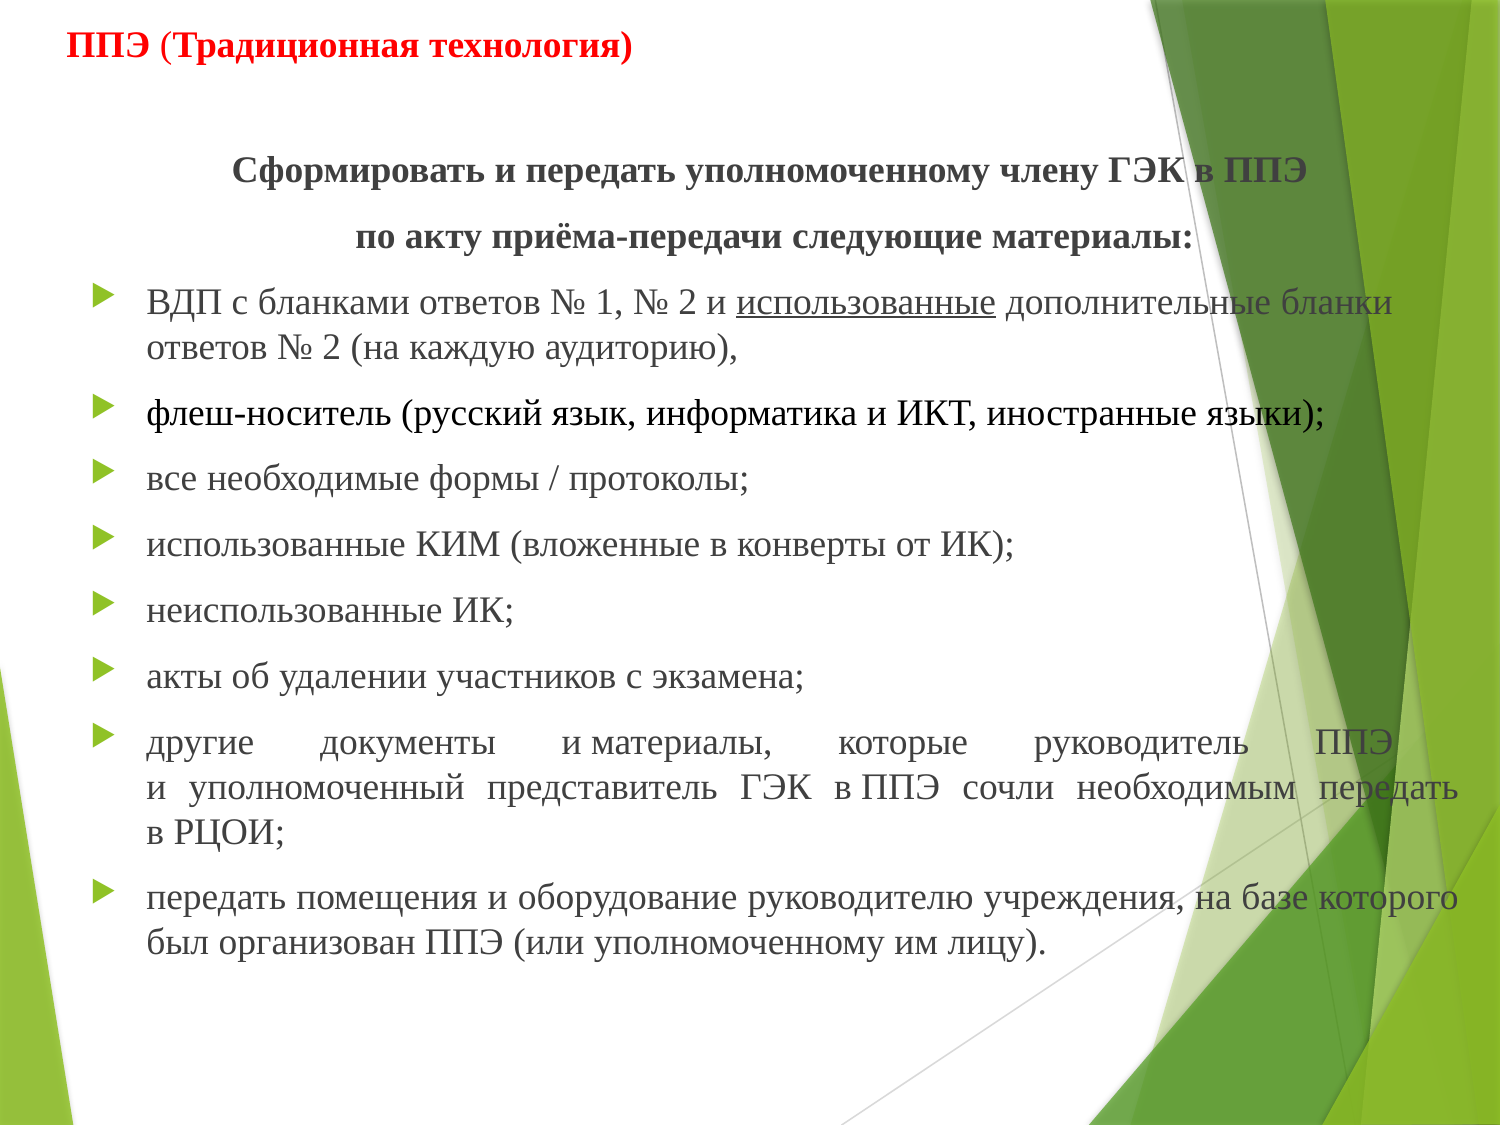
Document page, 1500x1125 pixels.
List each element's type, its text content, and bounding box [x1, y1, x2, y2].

text_box ППЭ (Традиционная технология) [51, 12, 649, 73]
list Сформировать и передать уполномоченному члену ГЭК в ППЭ по акту приёма-передачи следующие материалы: ВДП с бланками ответов № 1, № 2 и использованные дополнительные бланки ответов № 2 (на каждую аудиторию), флеш-носитель (русский язык, информатика и ИКТ, иностранные языки); все необходимые формы / протоколы; использованные КИМ (вложенные в конверты от ИК); неиспользованные ИК; акты об удалении участников с экзамена; другие документы и материалы, которые руководитель ППЭ и уполномоченный представитель ГЭК в ППЭ сочли необходимым передать в РЦОИ; передать помещения и оборудование руководителю учреждения, на базе которого был организован ППЭ (или уполномоченному им лицу). [75, 137, 1475, 975]
